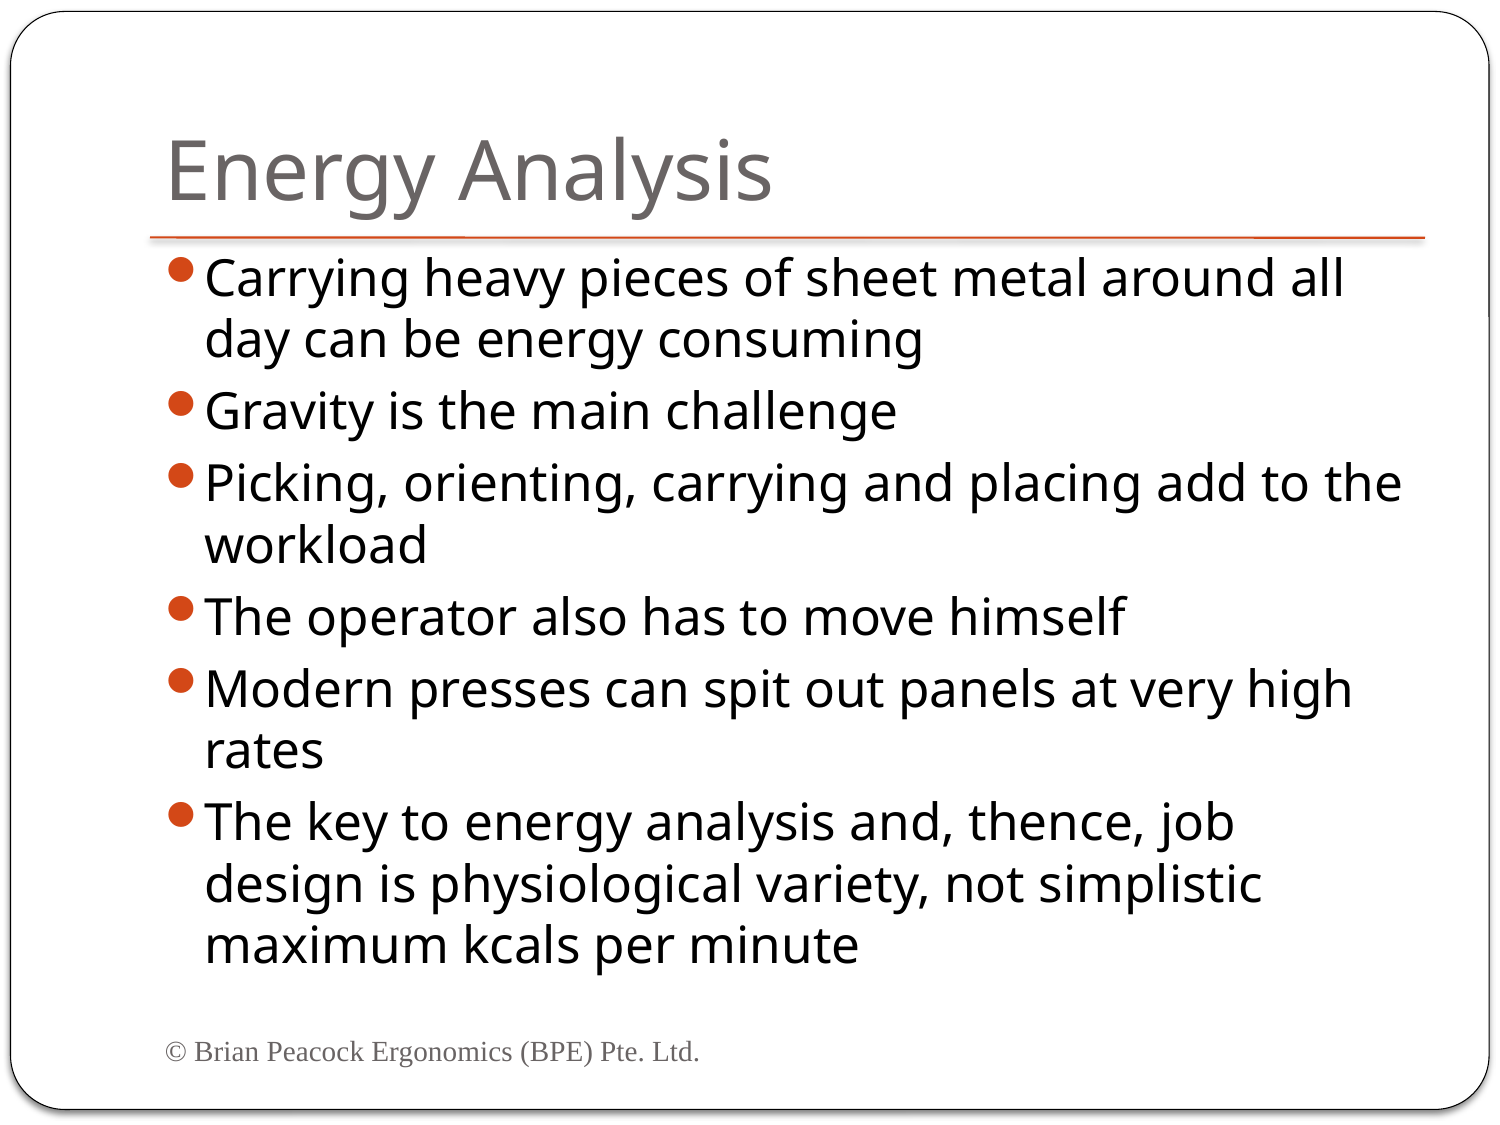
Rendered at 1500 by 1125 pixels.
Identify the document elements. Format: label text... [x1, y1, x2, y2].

list Carrying heavy pieces of sheet metal around all day can be energy consuming Gravity is the main challenge Picking, orienting, carrying and placing add to the workload The operator also has to move himself Modern presses can spit out panels at very high rates The key to energy analysis and, thence, job design is physiological variety, not simplistic maximum kcals per minute [150, 237, 1425, 988]
footer © Brian Peacock Ergonomics (BPE) Pte. Ltd. [150, 1012, 800, 1088]
title Energy Analysis [150, 45, 1425, 233]
